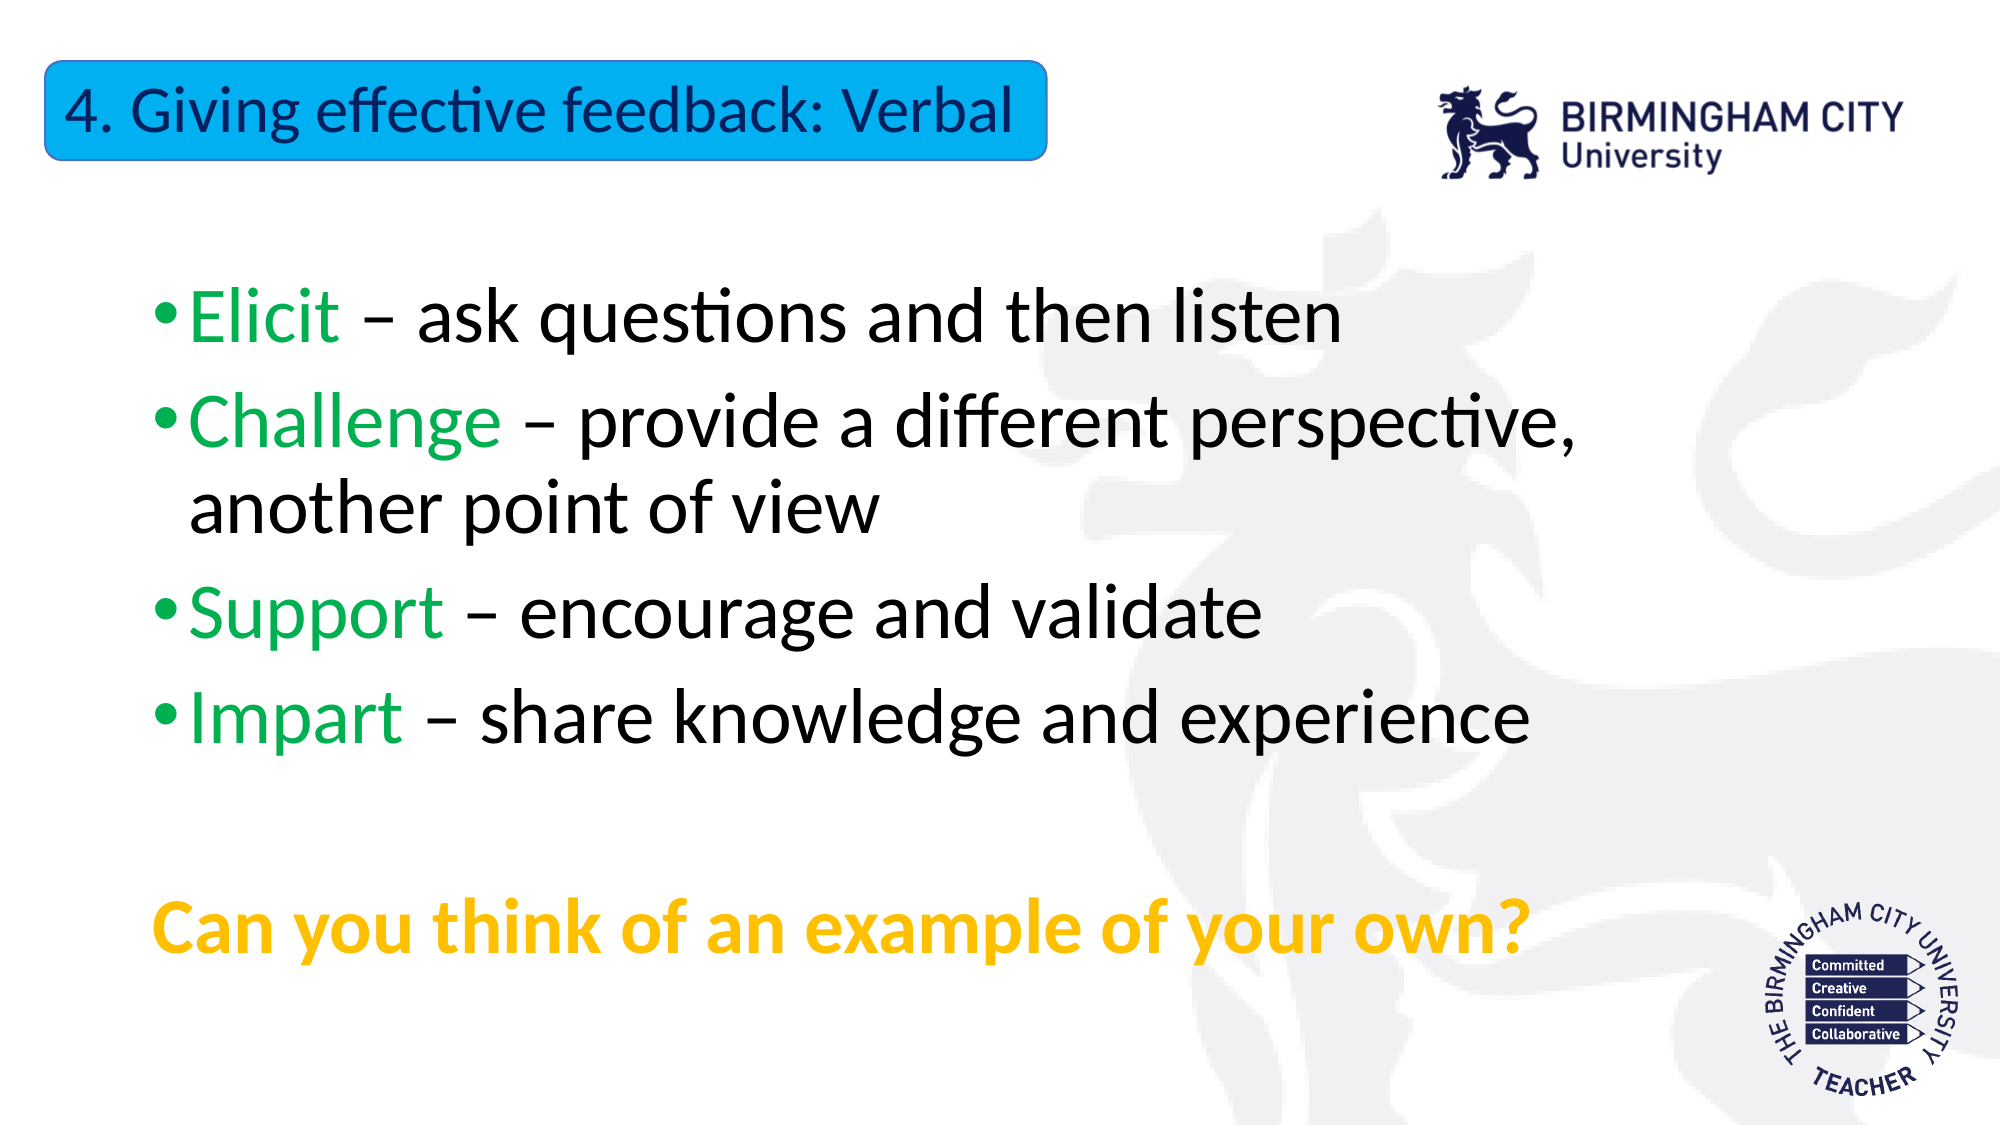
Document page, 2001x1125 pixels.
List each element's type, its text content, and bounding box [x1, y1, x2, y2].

picture [1378, 48, 1980, 222]
picture [1765, 902, 1958, 1096]
text_box 4. Giving effective feedback: Verbal [44, 60, 1048, 162]
list Elicit – ask questions and then listen Challenge – provide a different perspective, another point of view Support – encourage and validate Impart – share knowledge and experience Can you think of an example of your own? [137, 266, 1863, 981]
